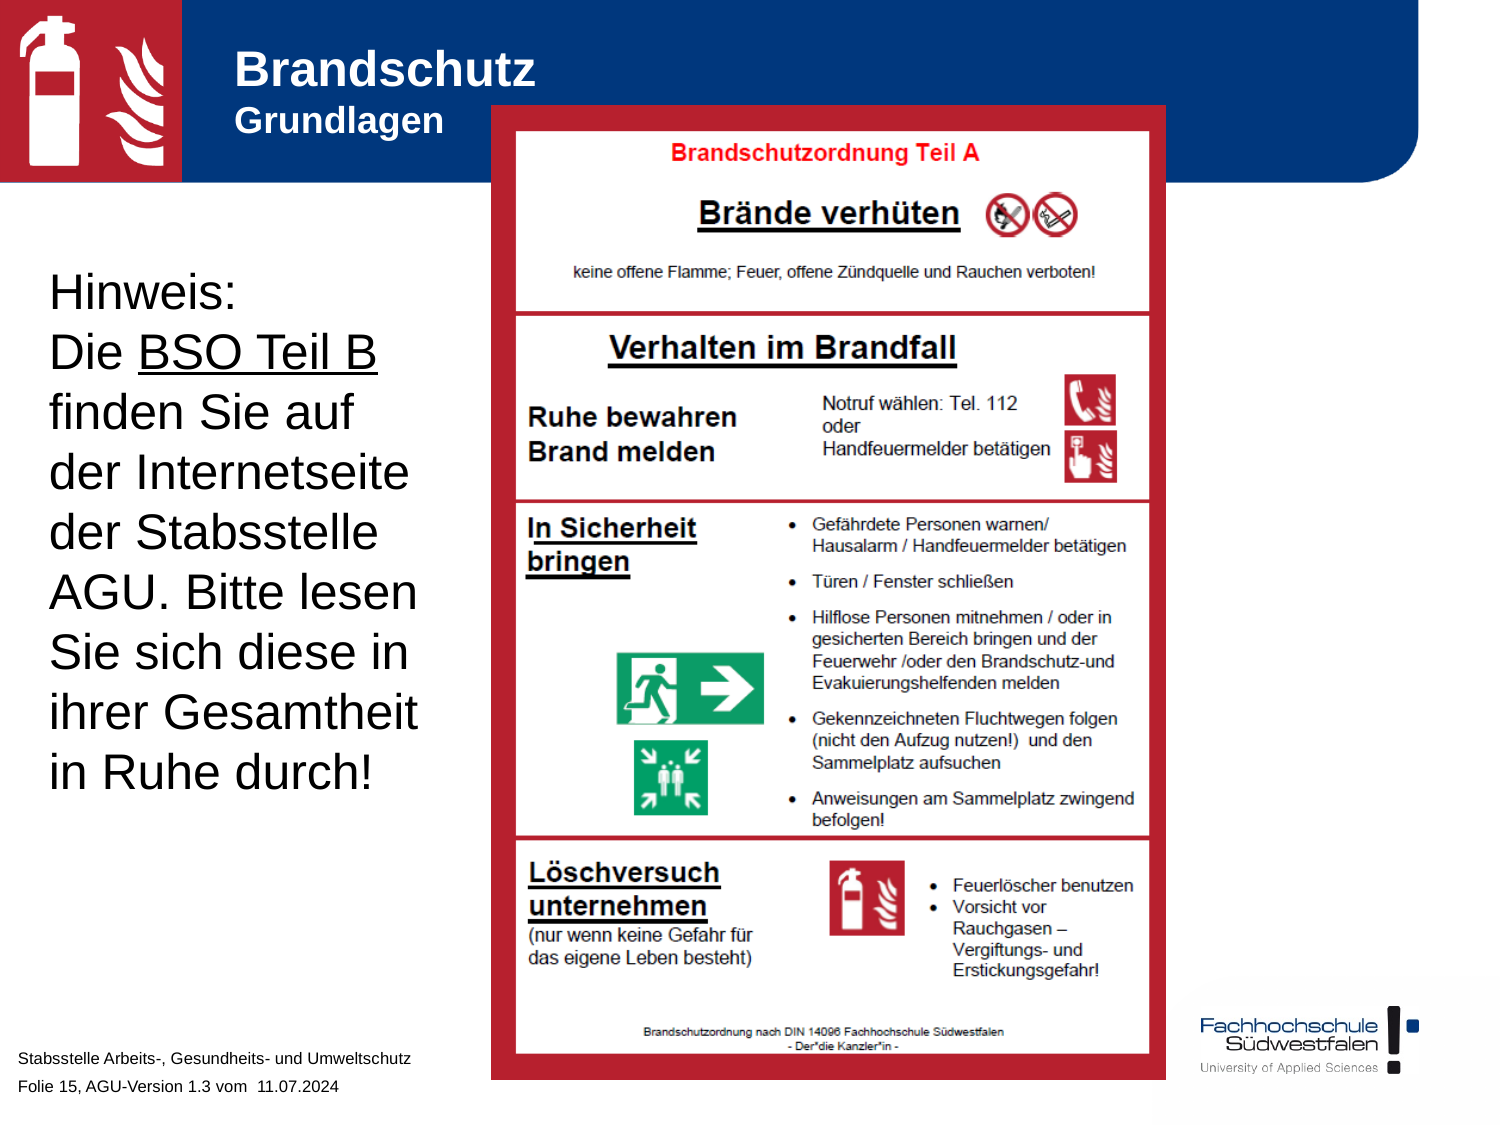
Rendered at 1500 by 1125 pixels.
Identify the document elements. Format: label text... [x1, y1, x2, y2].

picture [0, 0, 1500, 1125]
text_box Brandschutz Grundlagen [234, 35, 1500, 142]
text_box Hinweis: Die BSO Teil B finden Sie auf der Internetseite der Stabsstelle AGU. Bitte lesen Sie sich diese in ihrer Gesamtheit in Ruhe durch! [34, 251, 447, 807]
